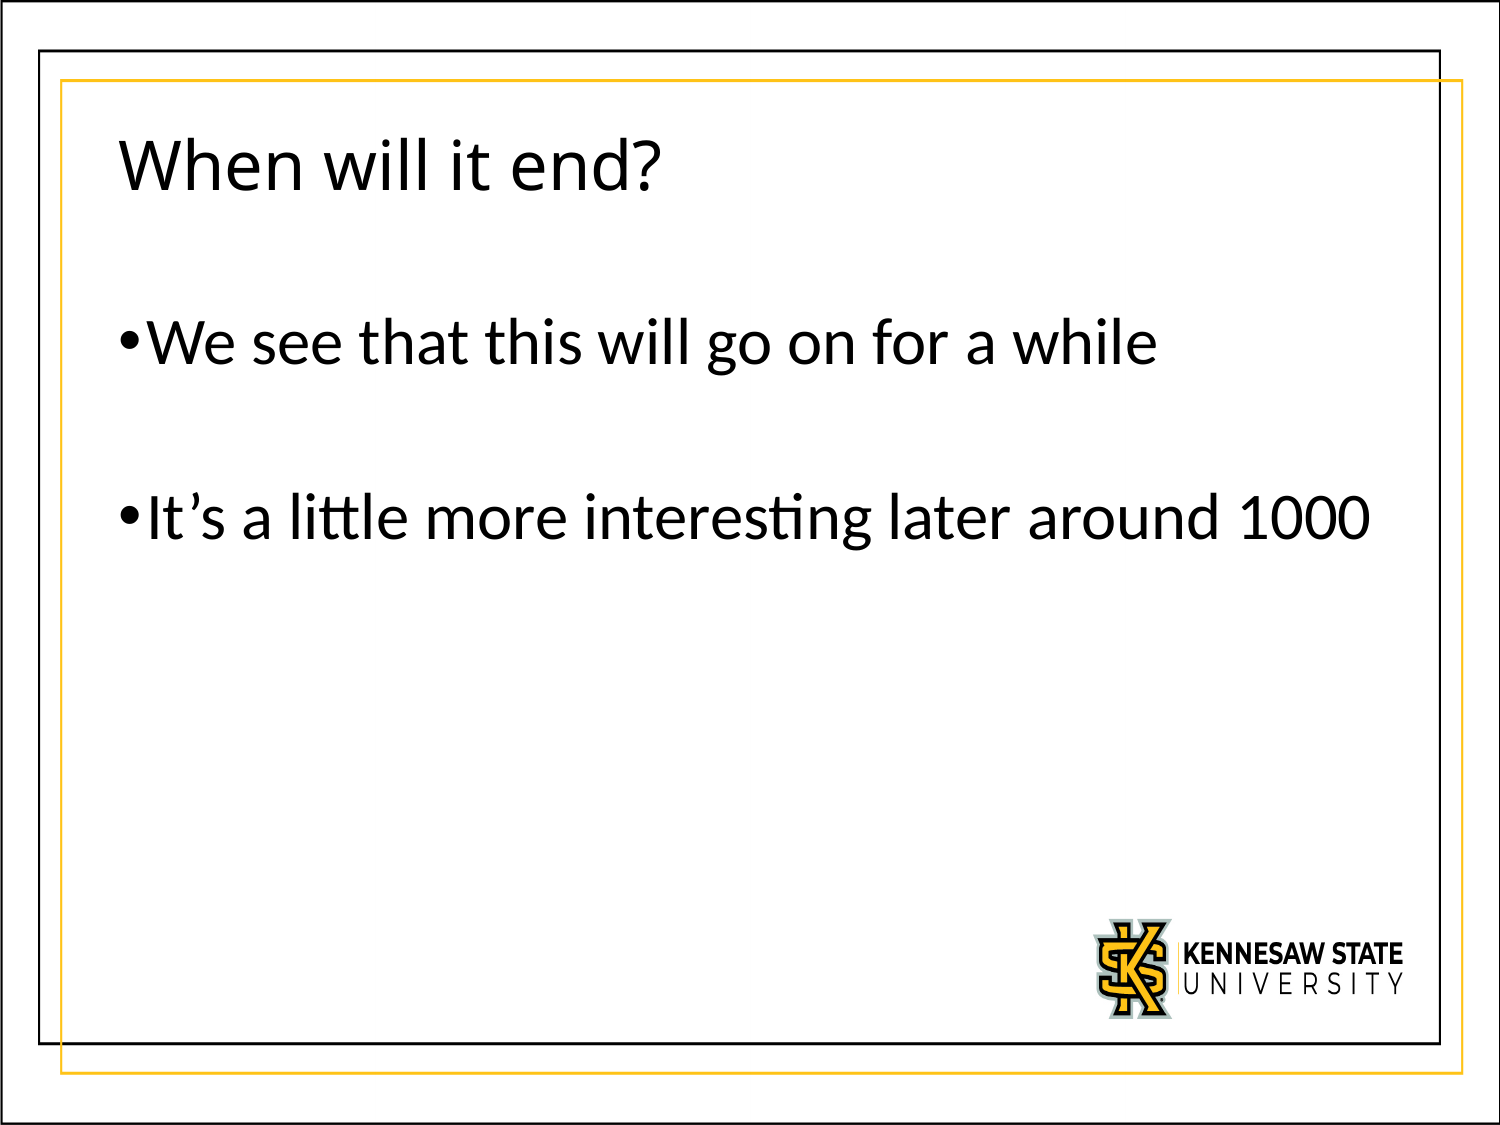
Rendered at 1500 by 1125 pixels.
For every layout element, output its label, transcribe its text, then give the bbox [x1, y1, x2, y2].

title When will it end? [103, 59, 1397, 278]
list We see that this will go on for a while It’s a little more interesting later around 1000 [103, 299, 1397, 1014]
picture [0, 0, 1500, 1125]
